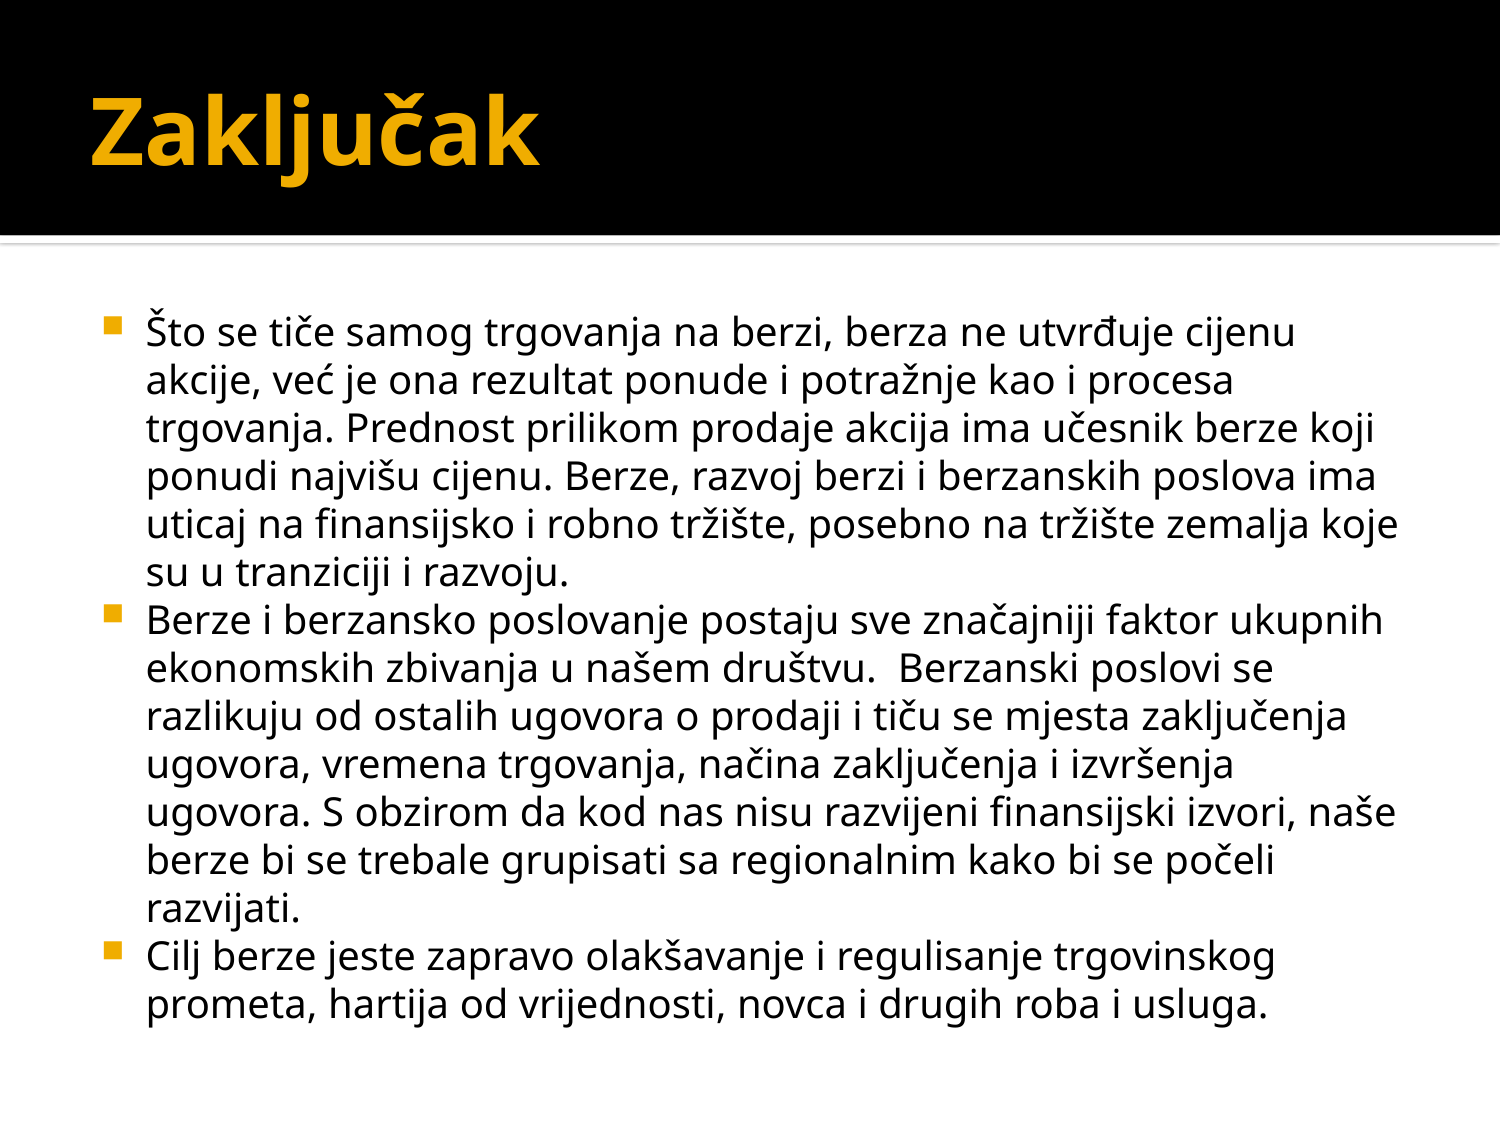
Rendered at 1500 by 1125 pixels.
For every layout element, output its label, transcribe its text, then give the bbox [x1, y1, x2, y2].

title Zaključak [75, 25, 1425, 231]
list Što se tiče samog trgovanja na berzi, berza ne utvrđuje cijenu akcije, već je ona rezultat ponude i potražnje kao i procesa trgovanja. Prednost prilikom prodaje akcija ima učesnik berze koji ponudi najvišu cijenu. Berze, razvoj berzi i berzanskih poslova ima uticaj na finansijsko i robno tržište, posebno na tržište zemalja koje su u tranziciji i razvoju. Berze i berzansko poslovanje postaju sve značajniji faktor ukupnih ekonomskih zbivanja u našem društvu. Berzanski poslovi se razlikuju od ostalih ugovora o prodaji i tiču se mjesta zaključenja ugovora, vremena trgovanja, načina zaključenja i izvršenja ugovora. S obzirom da kod nas nisu razvijeni finansijski izvori, naše berze bi se trebale grupisati sa regionalnim kako bi se počeli razvijati. Cilj berze jeste zapravo olakšavanje i regulisanje trgovinskog prometa, hartija od vrijednosti, novca i drugih roba i usluga. [75, 291, 1425, 1050]
